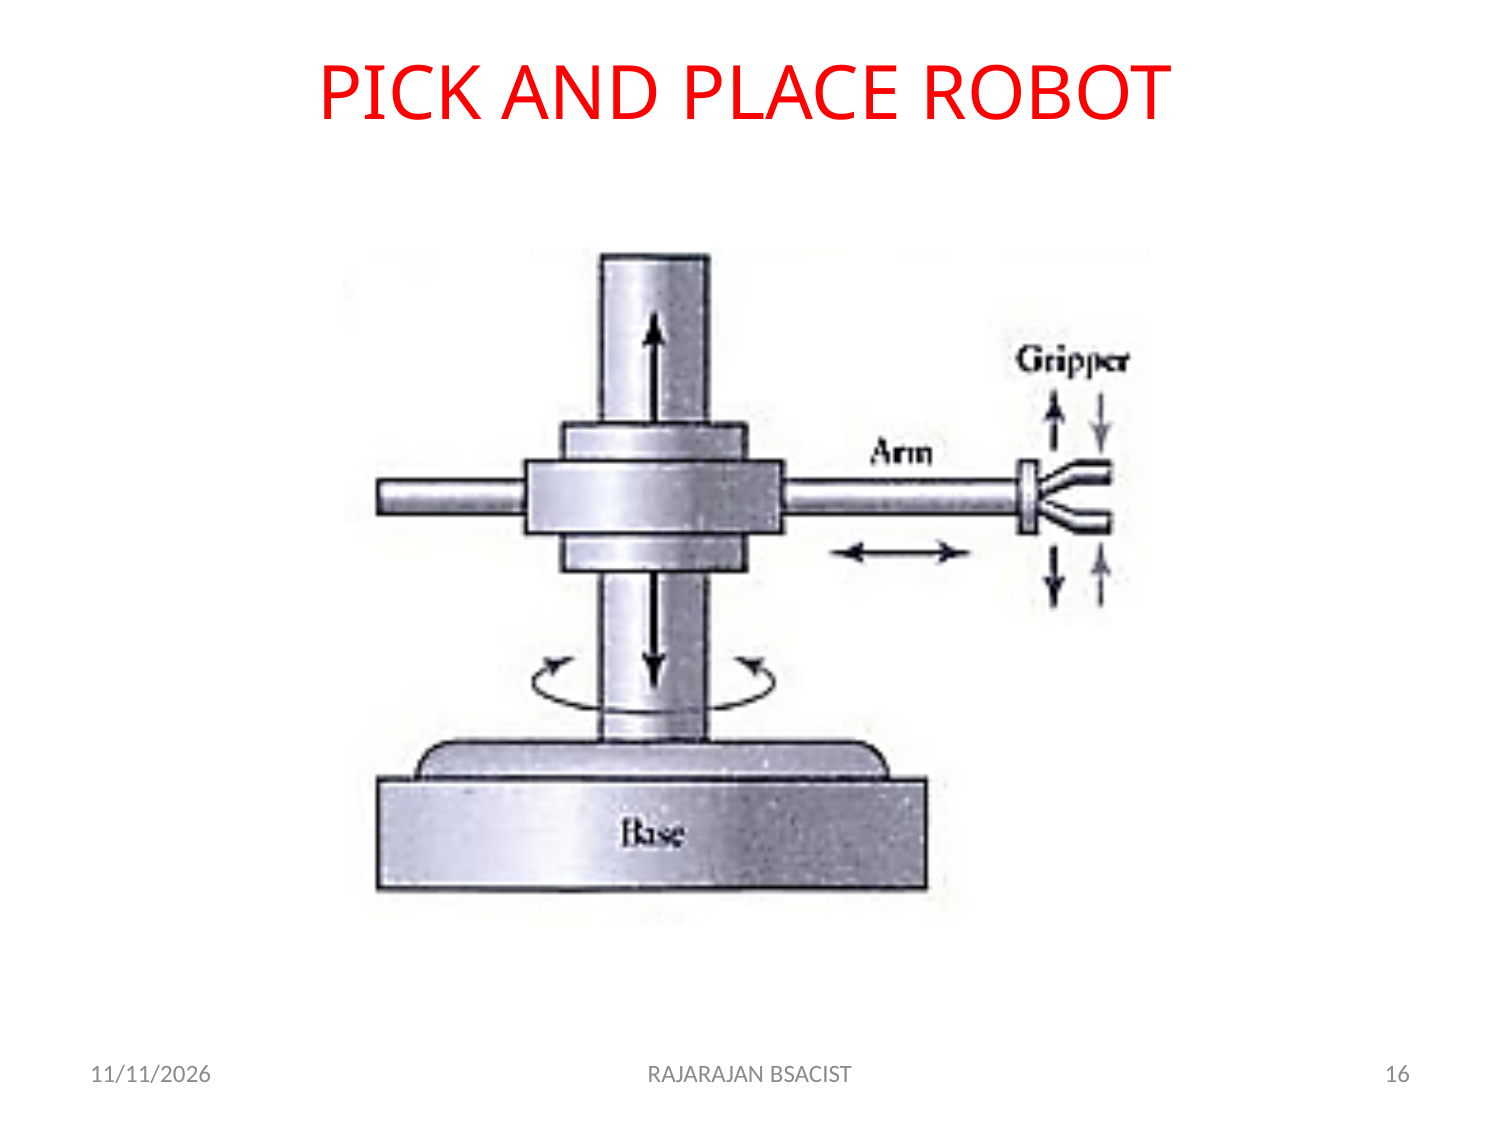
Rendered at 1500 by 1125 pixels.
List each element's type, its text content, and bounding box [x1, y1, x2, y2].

footer RAJARAJAN BSACIST [512, 1042, 988, 1103]
picture [343, 247, 1151, 926]
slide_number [75, 1042, 425, 1103]
slide_number 16 [1074, 1042, 1425, 1103]
text_box PICK AND PLACE ROBOT [302, 37, 1188, 143]
